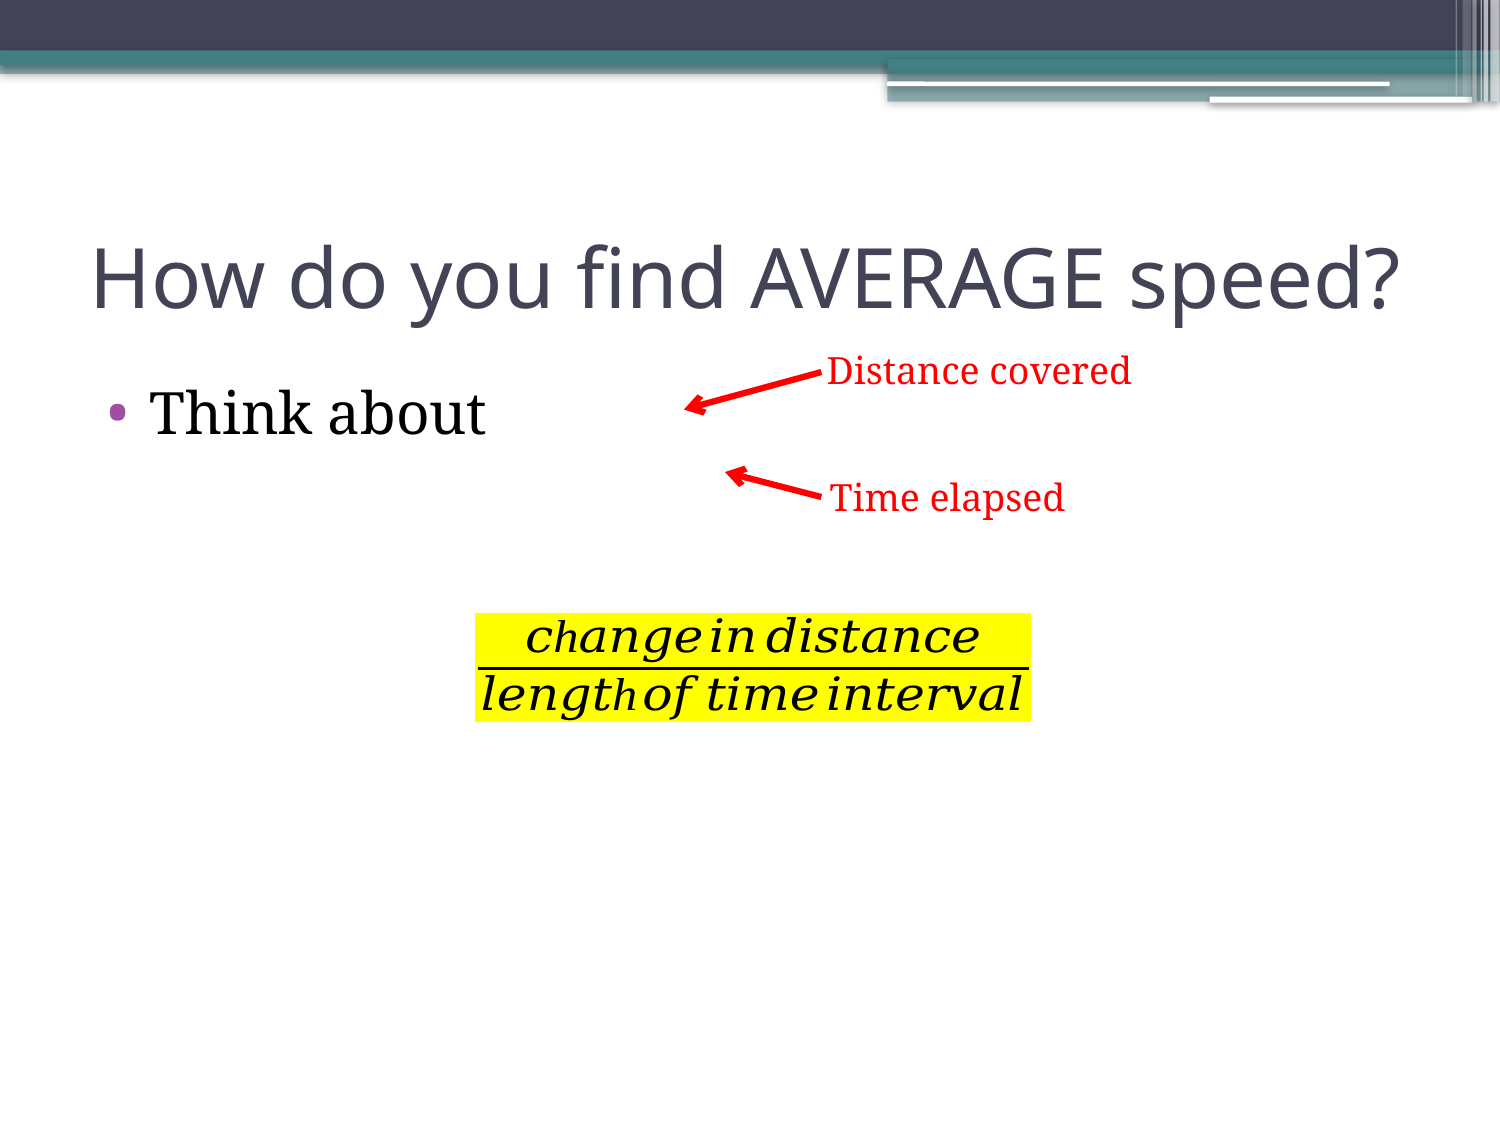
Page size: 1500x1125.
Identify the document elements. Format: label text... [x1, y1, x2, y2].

text_box Time elapsed [814, 466, 1081, 527]
text_box Distance covered [811, 339, 1148, 400]
title How do you find AVERAGE speed? [75, 187, 1425, 363]
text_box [724, 471, 822, 498]
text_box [683, 371, 822, 410]
